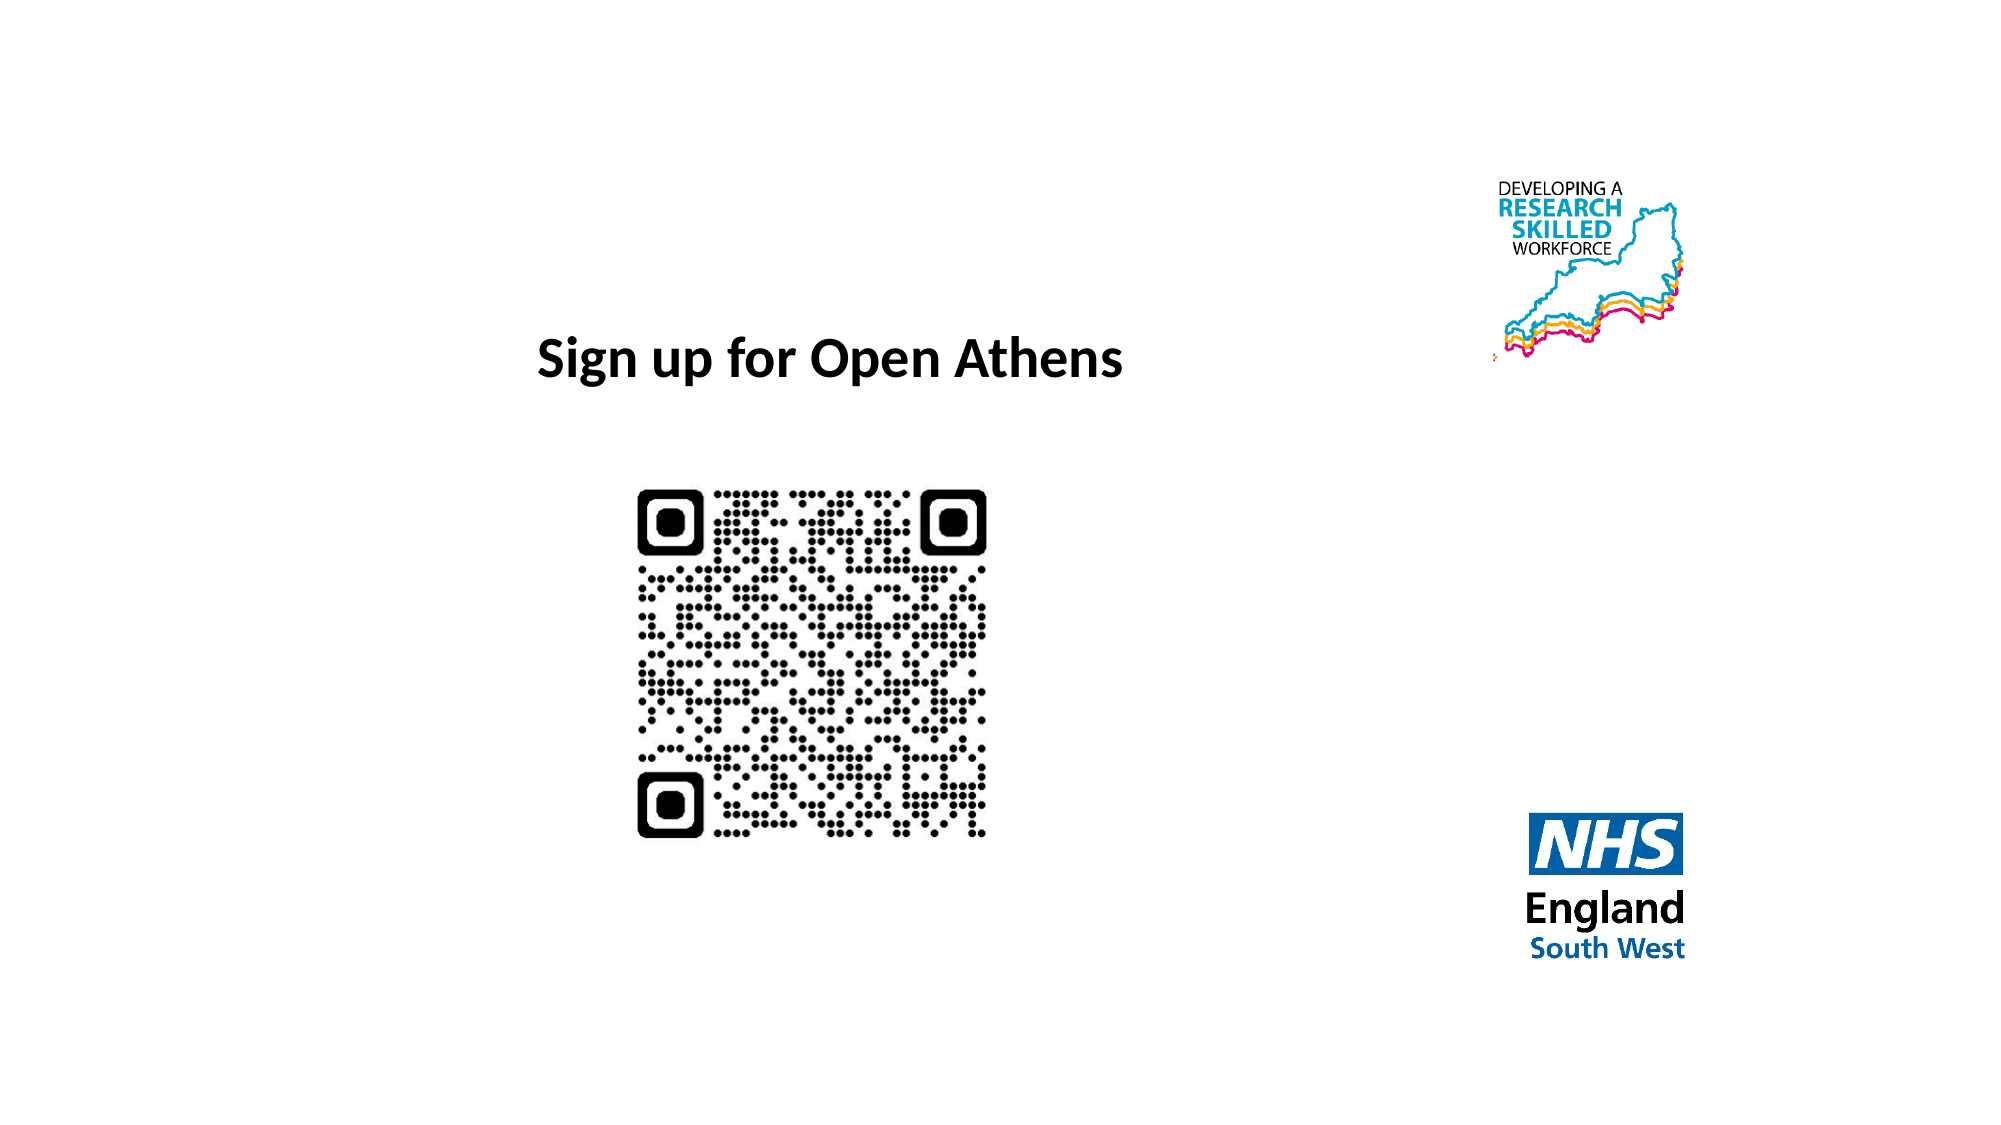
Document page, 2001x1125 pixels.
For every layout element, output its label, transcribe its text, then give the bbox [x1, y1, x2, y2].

picture [1477, 158, 1703, 383]
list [616, 468, 1008, 855]
picture [1511, 795, 1700, 976]
text_box Sign up for Open Athens [343, 312, 1318, 442]
